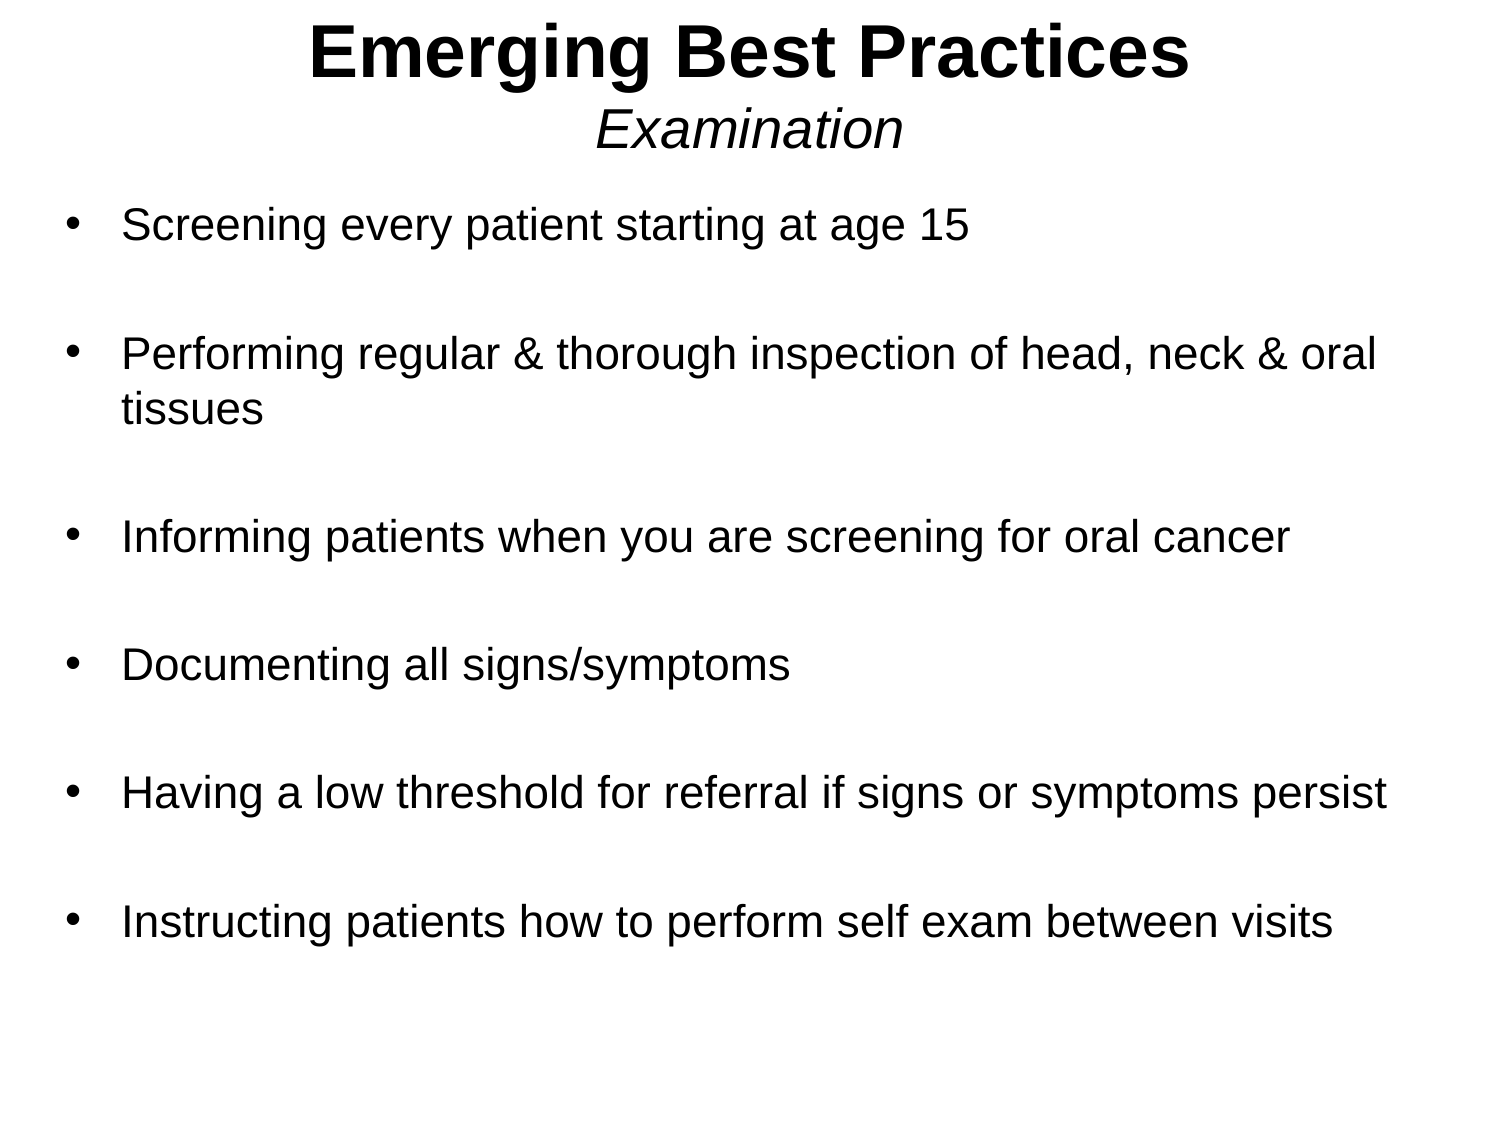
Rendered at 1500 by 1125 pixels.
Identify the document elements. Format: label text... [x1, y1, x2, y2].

list Screening every patient starting at age 15 Performing regular & thorough inspection of head, neck & oral tissues Informing patients when you are screening for oral cancer Documenting all signs/symptoms Having a low threshold for referral if signs or symptoms persist Instructing patients how to perform self exam between visits [50, 187, 1450, 930]
title Emerging Best Practices Examination [75, 0, 1425, 175]
